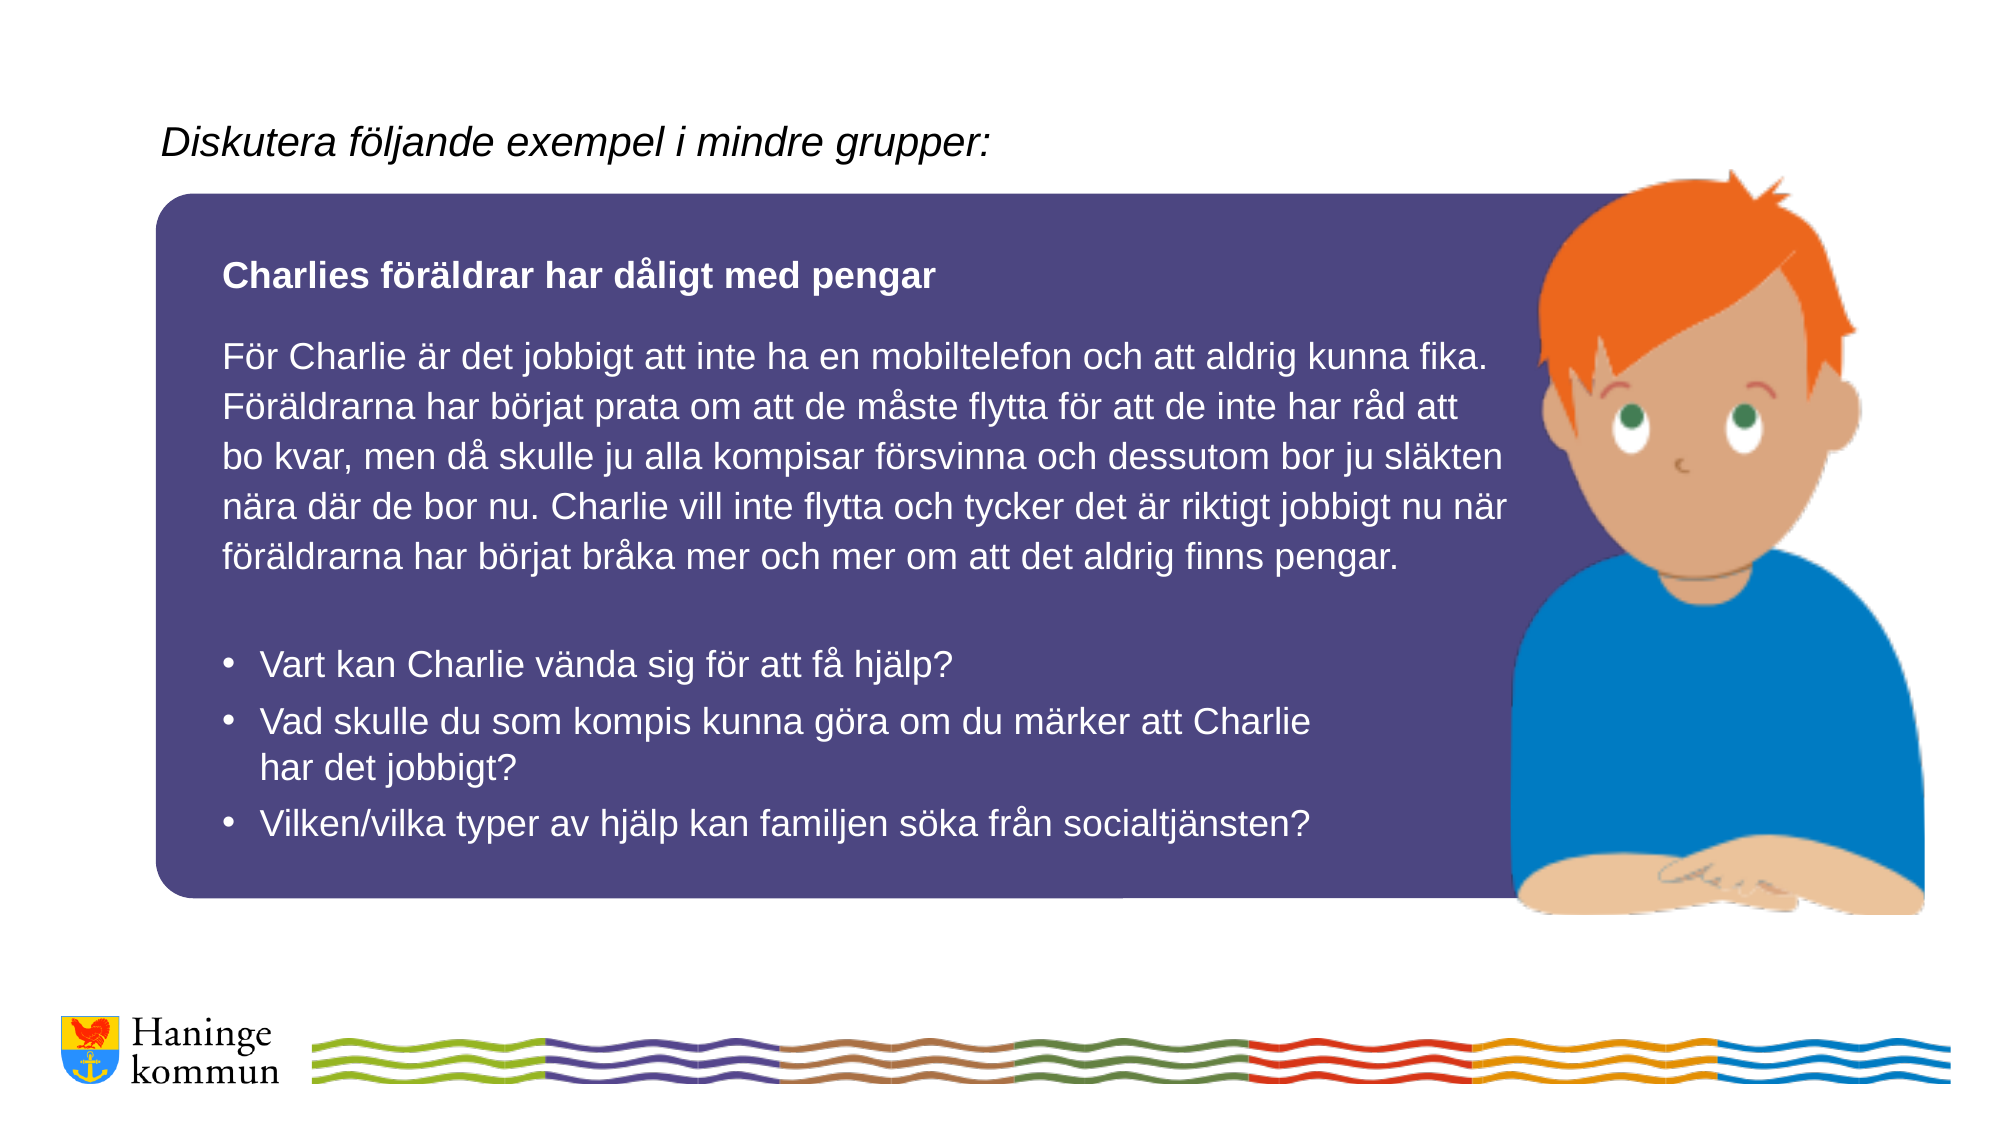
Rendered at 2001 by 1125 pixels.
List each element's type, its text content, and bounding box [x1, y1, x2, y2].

picture [1510, 169, 1925, 915]
picture [61, 1016, 279, 1084]
list Charlies föräldrar har dåligt med pengar För Charlie är det jobbigt att inte ha en mobiltelefon och att aldrig kunna fika. Föräldrarna har börjat prata om att de måste flytta för att de inte har råd att bo kvar, men då skulle ju alla kompisar försvinna och dessutom bor ju släkten nära där de bor nu. Charlie vill inte flytta och tycker det är riktigt jobbigt nu när föräldrarna har börjat bråka mer och mer om att det aldrig finns pengar. Vart kan Charlie vända sig för att få hjälp? Vad skulle du som kompis kunna göra om du märker att Charlie har det jobbigt? Vilken/vilka typer av hjälp kan familjen söka från socialtjänsten? [222, 245, 1511, 940]
title Diskutera följande exempel i mindre grupper: [160, 114, 1476, 194]
text_box [154, 192, 1510, 900]
